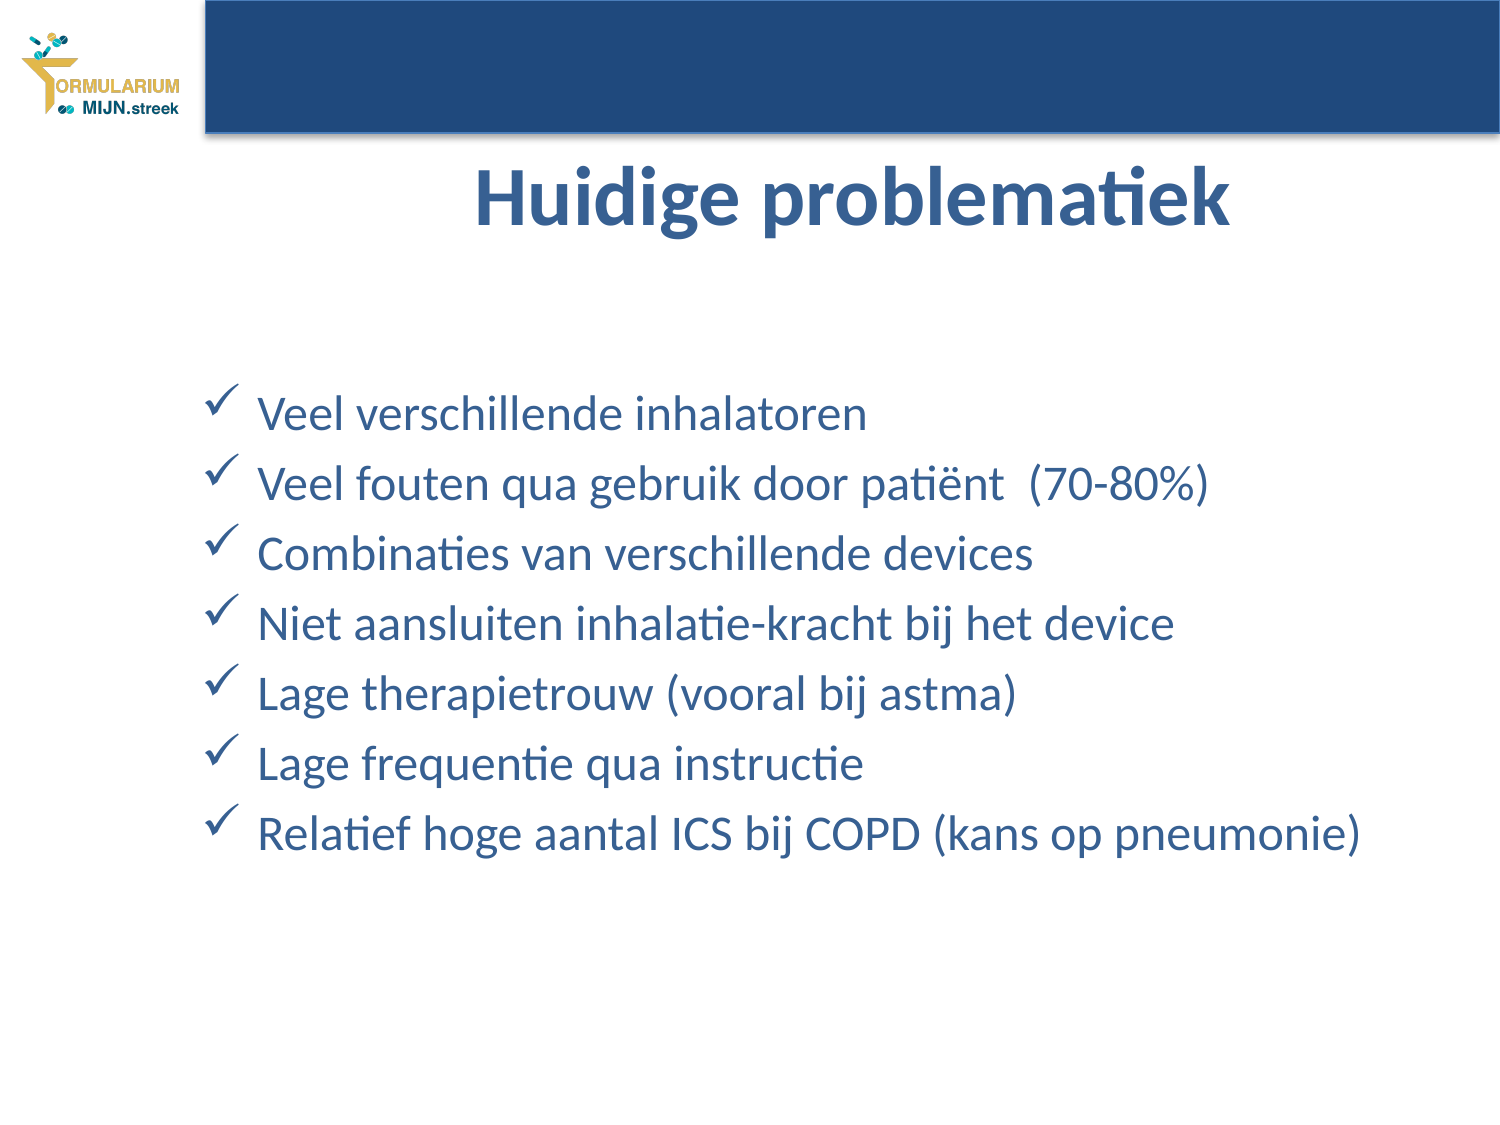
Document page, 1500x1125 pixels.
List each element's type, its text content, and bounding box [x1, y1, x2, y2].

subtitle Veel verschillende inhalatoren Veel fouten qua gebruik door patiënt (70-80%) Combinaties van verschillende devices Niet aansluiten inhalatie-kracht bij het device Lage therapietrouw (vooral bij astma) Lage frequentie qua instructie Relatief hoge aantal ICS bij COPD (kans op pneumonie) [186, 302, 1470, 1098]
text_box [226, 0, 1500, 134]
title Huidige problematiek [205, 142, 1500, 250]
picture [0, 0, 222, 170]
